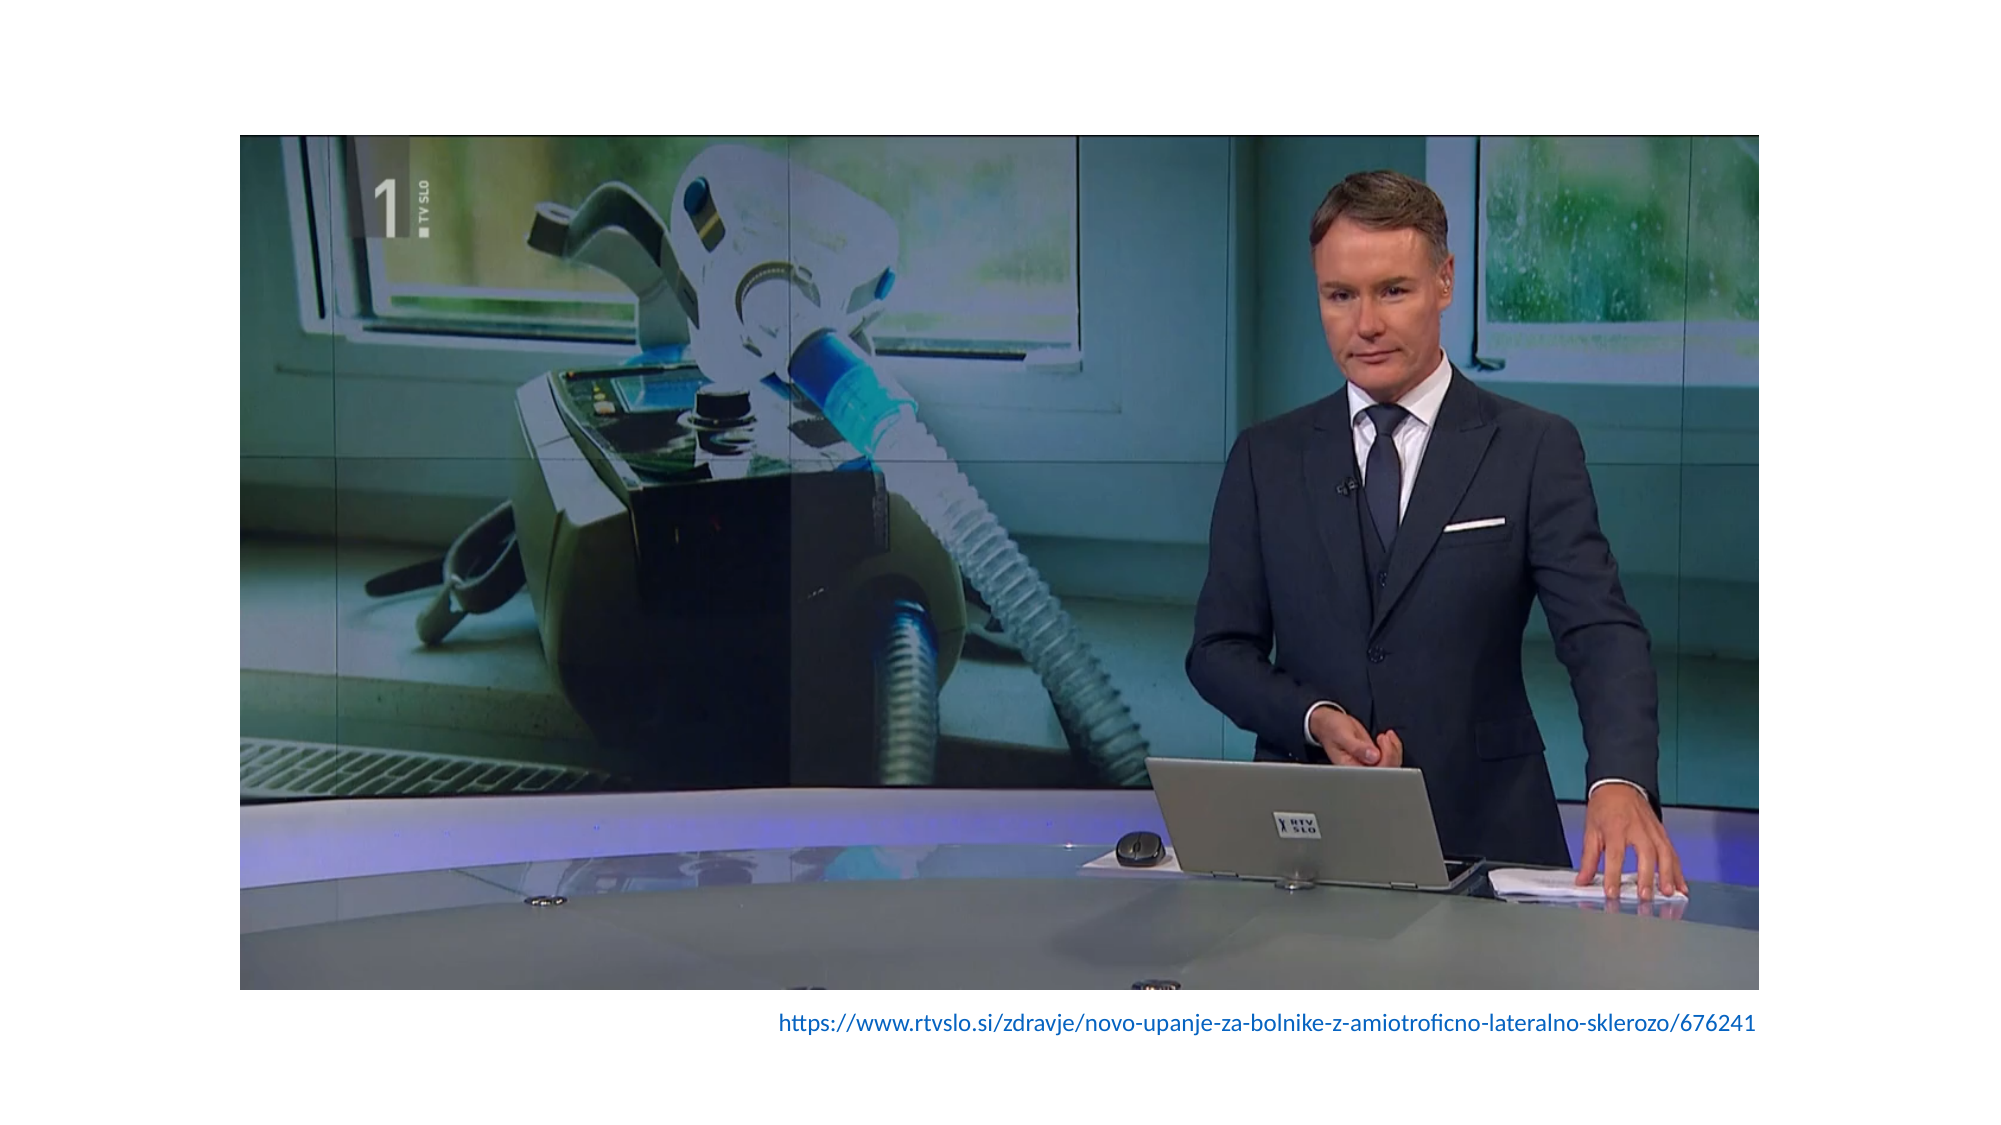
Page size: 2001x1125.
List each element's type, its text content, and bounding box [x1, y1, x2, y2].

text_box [240, 135, 1760, 990]
text_box https://www.rtvslo.si/zdravje/novo-upanje-za-bolnike-z-amiotroficno-lateralno-sklerozo/676241 [763, 999, 1890, 1045]
